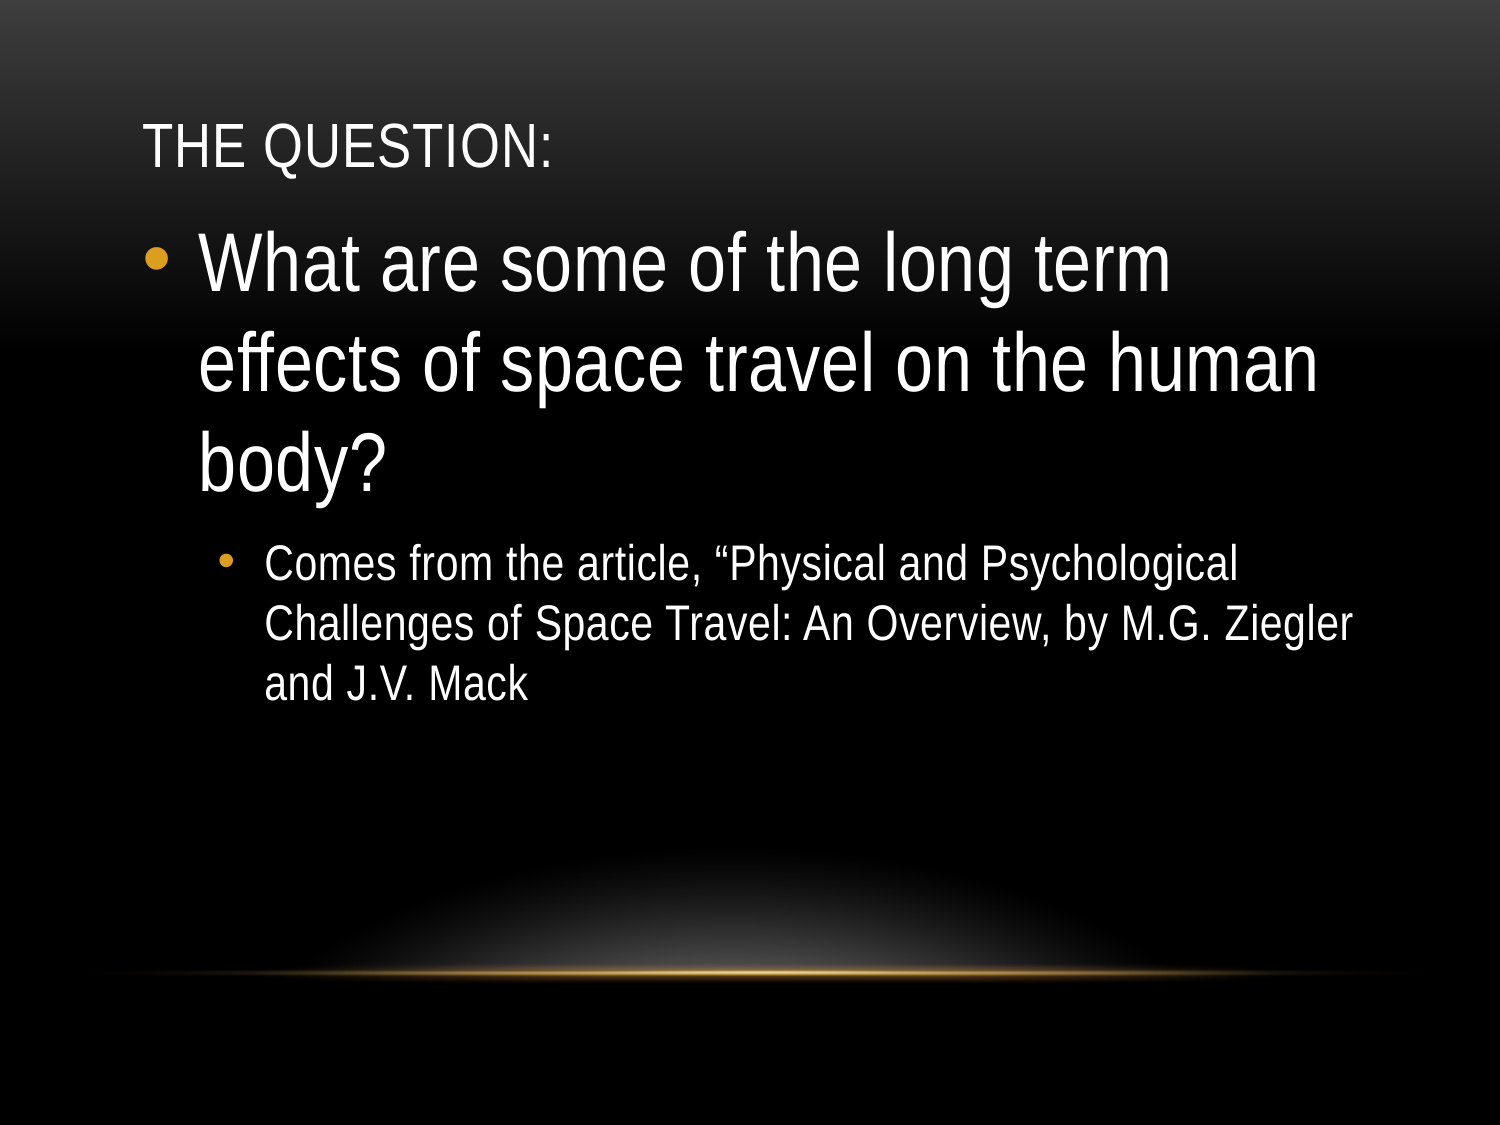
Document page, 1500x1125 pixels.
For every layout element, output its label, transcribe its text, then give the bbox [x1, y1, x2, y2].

picture [0, 0, 1500, 1125]
title THE QUESTION: [127, 37, 1365, 188]
list What are some of the long term effects of space travel on the human body? Comes from the article, “Physical and Psychological Challenges of Space Travel: An Overview, by M.G. Ziegler and J.V. Mack [127, 200, 1408, 896]
